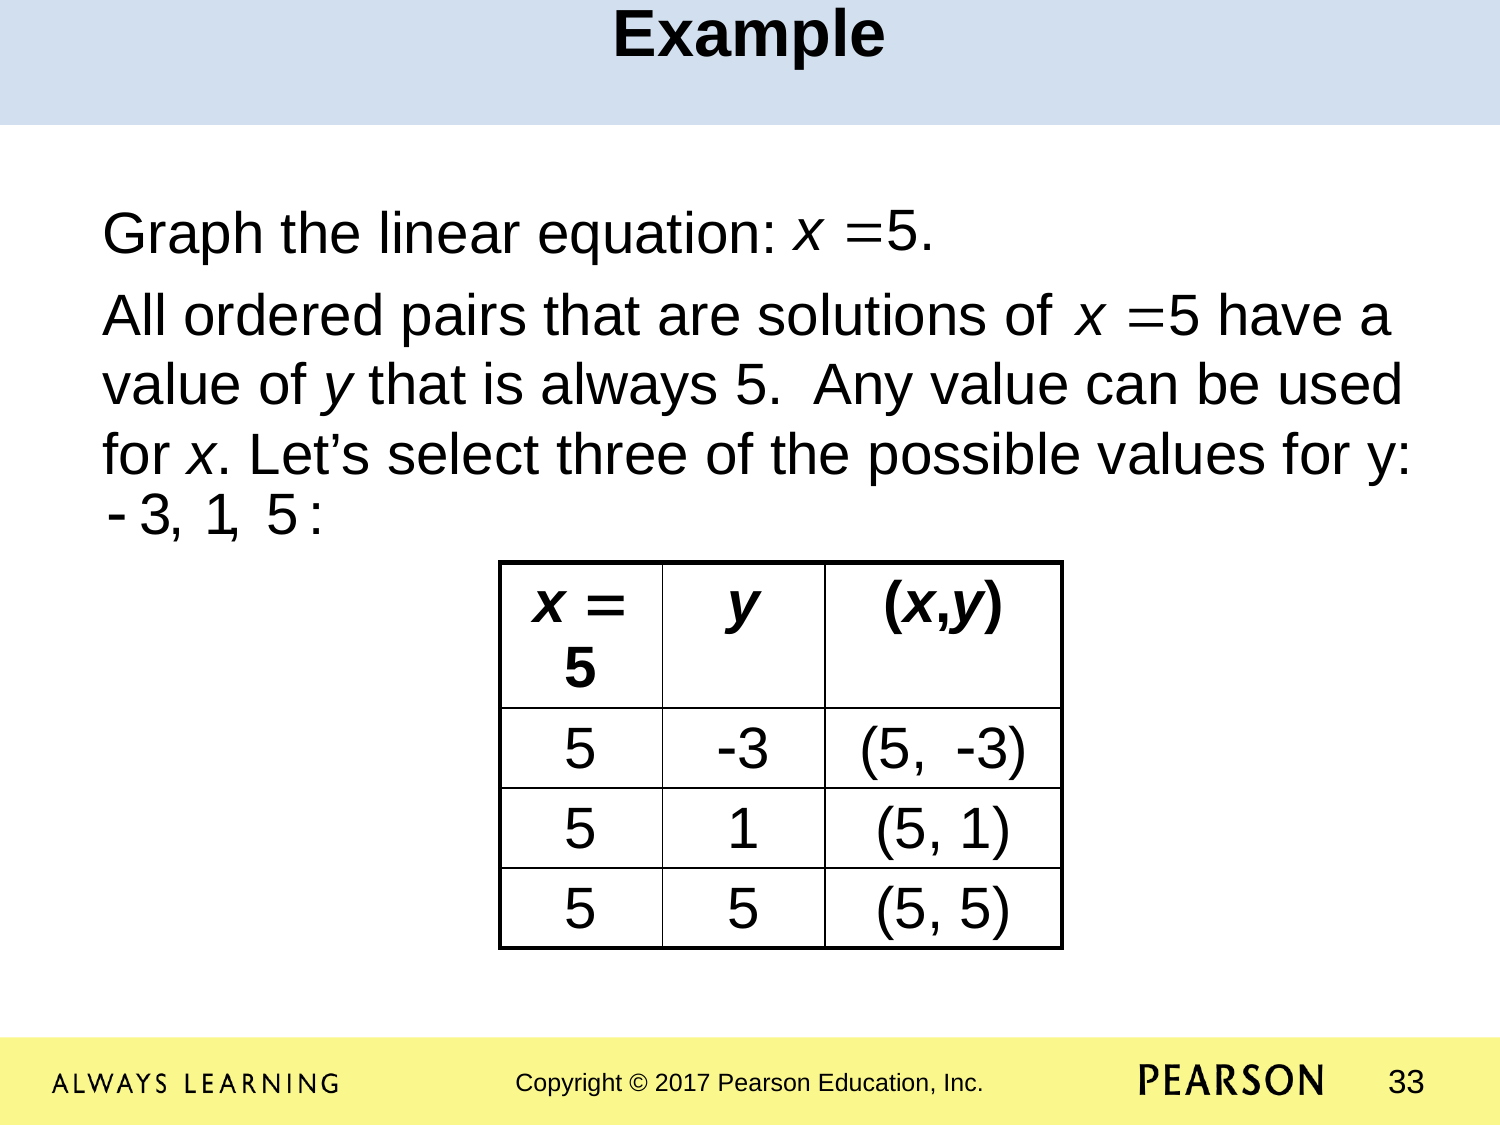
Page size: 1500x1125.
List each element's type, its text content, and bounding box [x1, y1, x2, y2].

table_header (x,y) [826, 565, 1060, 707]
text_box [789, 204, 936, 257]
table_cell 5 [502, 709, 662, 787]
table_cell (5, 1) [826, 789, 1060, 867]
list Graph the linear equation: All ordered pairs that are solutions of have a value of y that is always 5. Any value can be used for x. Let’s select three of the possible values for y: [87, 187, 1440, 1000]
picture [51, 1072, 338, 1094]
table_cell (5, 5) [826, 869, 1060, 946]
table_header x = 5 [502, 565, 662, 707]
table_cell 1 [663, 789, 824, 867]
table_cell 5 [502, 789, 662, 867]
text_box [1070, 288, 1205, 342]
picture [1137, 1062, 1325, 1097]
table_cell (5, -3) [826, 709, 1060, 787]
table_cell -3 [663, 709, 824, 787]
table_cell 5 [502, 869, 662, 946]
table_cell 5 [663, 869, 824, 946]
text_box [103, 486, 326, 548]
table_header y [663, 565, 824, 707]
